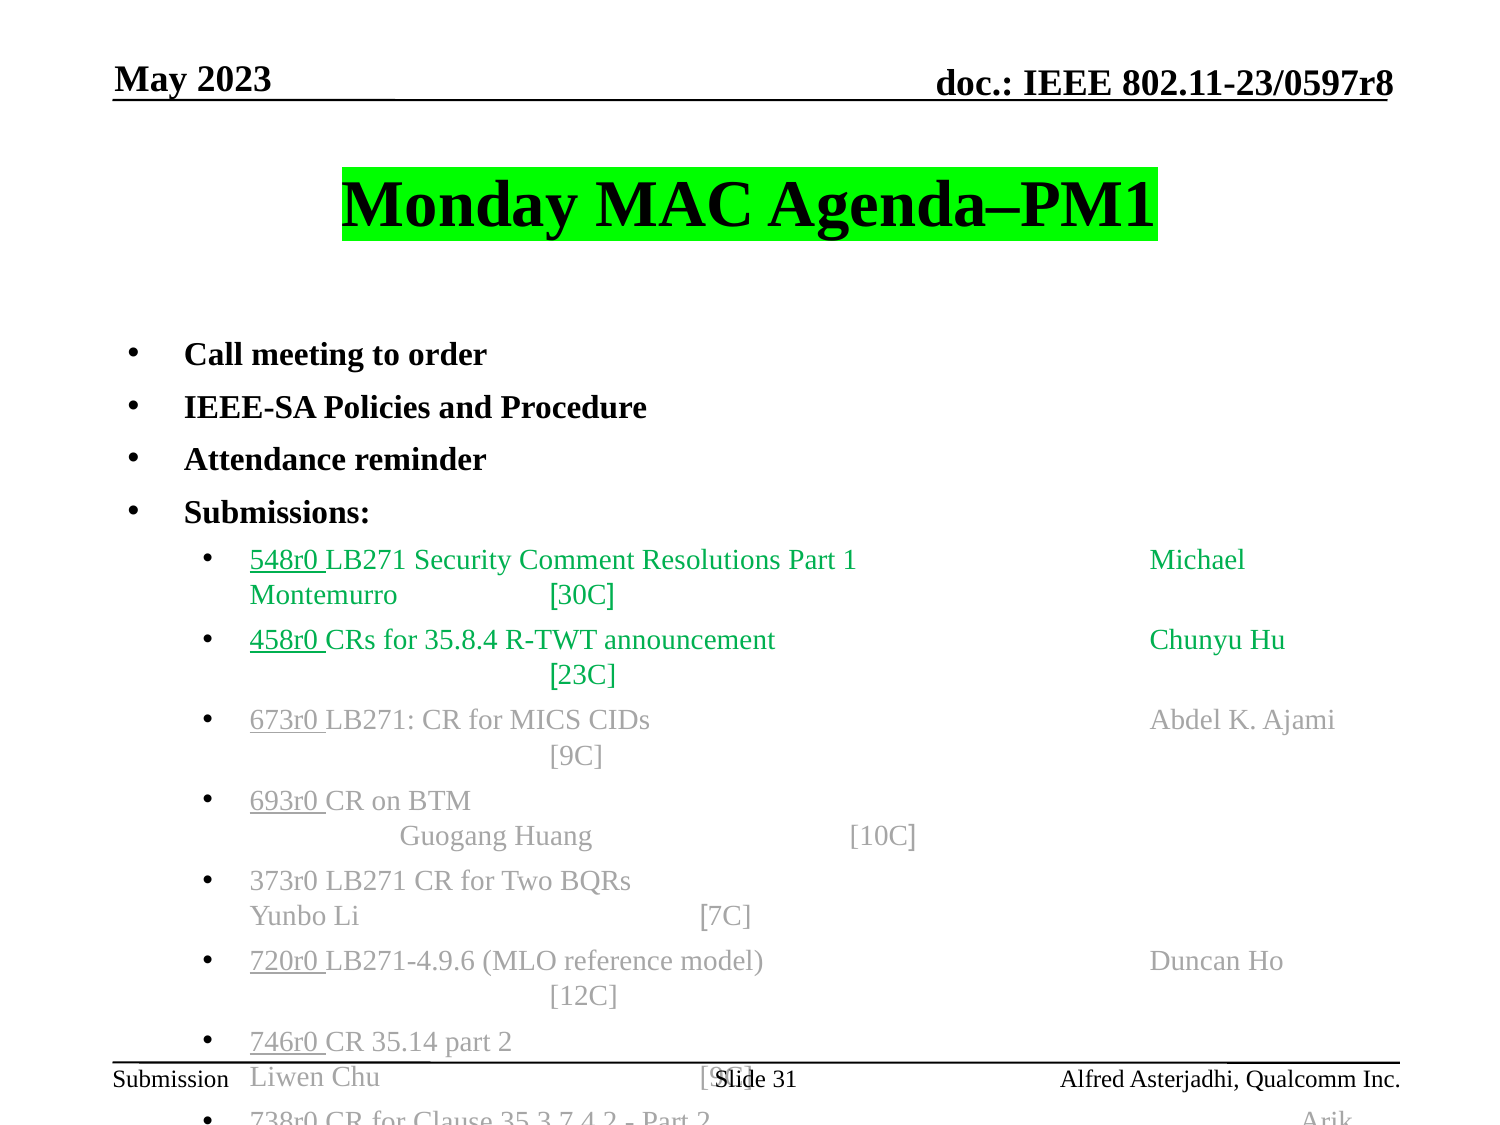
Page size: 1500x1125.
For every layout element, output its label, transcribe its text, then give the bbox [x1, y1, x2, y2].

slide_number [114, 54, 423, 100]
slide_number Slide 31 [712, 1061, 800, 1123]
footer Alfred Asterjadhi, Qualcomm Inc. [878, 1061, 1402, 1093]
title Monday MAC Agenda–PM1 [112, 112, 1388, 288]
list Call meeting to order IEEE-SA Policies and Procedure Attendance reminder Submissions: 548r0 LB271 Security Comment Resolutions Part 1 Michael Montemurro [30C] 458r0 CRs for 35.8.4 R-TWT announcement Chunyu Hu [23C] 673r0 LB271: CR for MICS CIDs Abdel K. Ajami [9C] 693r0 CR on BTM Guogang Huang [10C] 373r0 LB271 CR for Two BQRs Yunbo Li [7C] 720r0 LB271-4.9.6 (MLO reference model) Duncan Ho [12C] 746r0 CR 35.14 part 2 Liwen Chu [9C] 738r0 CR for Clause 35.3.7.4.2 - Part 2 Arik Klein [13C] AoB: Recess [112, 324, 1388, 1063]
